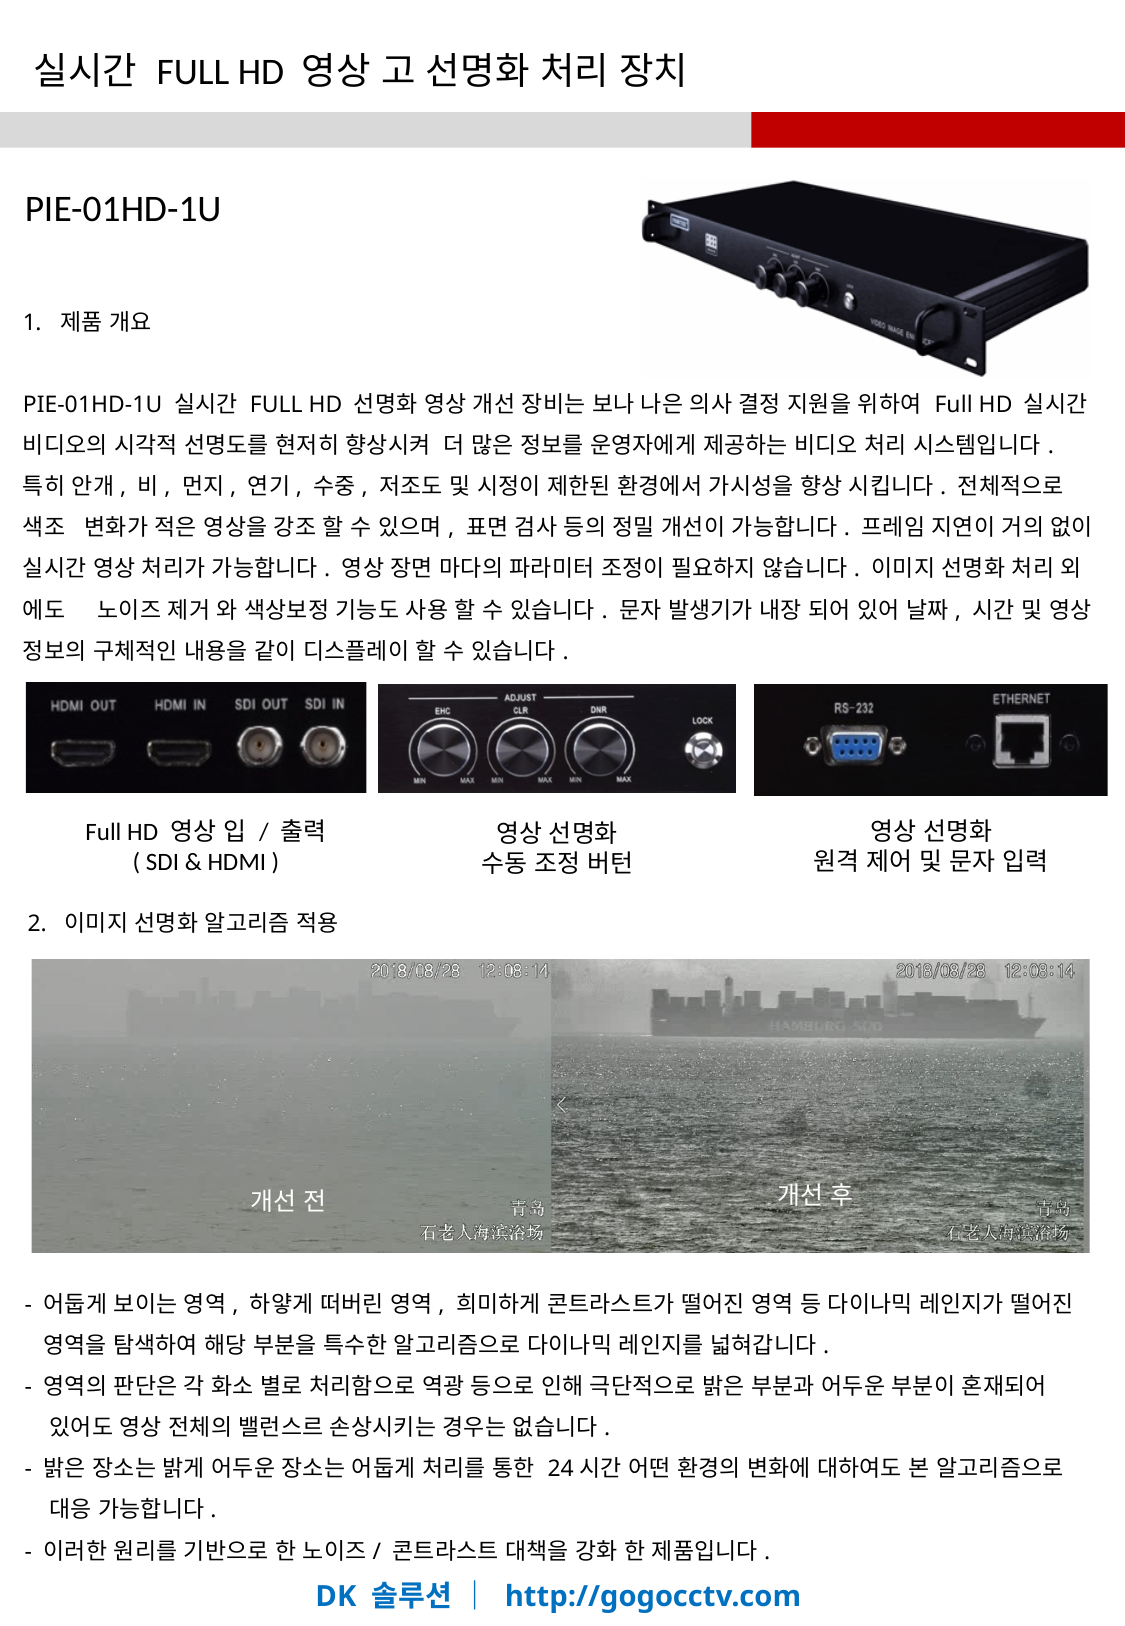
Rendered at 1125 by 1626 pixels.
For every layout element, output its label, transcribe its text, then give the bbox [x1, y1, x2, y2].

text_box [0, 111, 750, 149]
text_box Full HD 영상 입 / 출력 ( SDI & HDMI ) [70, 807, 342, 883]
text_box 영상 선명화 수동 조정 버턴 [466, 810, 655, 886]
text_box 제품 개요 PIE-01HD-1U 실시간 FULL HD 선명화 영상 개선 장비는 보나 나은 의사 결정 지원을 위하여 Full HD 실시간 비디오의 시각적 선명도를 현저히 향상시켜 더 많은 정보를 운영자에게 제공하는 비디오 처리 시스템입니다. 특히 안개, 비, 먼지, 연기, 수중, 저조도 및 시정이 제한된 환경에서 가시성을 향상 시킵니다. 전체적으로 색조 변화가 적은 영상을 강조 할 수 있으며, 표면 검사 등의 정밀 개선이 가능합니다. 프레임 지연이 거의 없이 실시간 영상 처리가 가능합니다. 영상 장면 마다의 파라미터 조정이 필요하지 않습니다. 이미지 선명화 처리 외 에도 노이즈 제거 와 색상보정 기능도 사용 할 수 있습니다. 문자 발생기가 내장 되어 있어 날짜, 시간 및 영상 정보의 구체적인 내용을 같이 디스플레이 할 수 있습니다. [8, 286, 1125, 672]
picture [31, 959, 1090, 1253]
text_box DK 솔루션 ｜ http://gogocctv.com [300, 1571, 825, 1620]
text_box [750, 111, 1125, 149]
text_box - 어둡게 보이는 영역, 하얗게 떠버린 영역, 희미하게 콘트라스트가 떨어진 영역 등 다이나믹 레인지가 떨어진 영역을 탐색하여 해당 부분을 특수한 알고리즘으로 다이나믹 레인지를 넓혀갑니다. - 영역의 판단은 각 화소 별로 처리함으로 역광 등으로 인해 극단적으로 밝은 부분과 어두운 부분이 혼재되어 있어도 영상 전체의 밸런스르 손상시키는 경우는 없습니다. - 밝은 장소는 밝게 어두운 장소는 어둡게 처리를 통한 24시간 어떤 환경의 변화에 대하여도 본 알고리즘으로 대응 가능합니다. - 이러한 원리를 기반으로 한 노이즈/ 콘트라스트 대책을 강화 한 제품입니다. [9, 1268, 1096, 1571]
text_box 2. 이미지 선명화 알고리즘 적용 [12, 901, 1113, 944]
text_box PIE-01HD-1U [10, 176, 237, 236]
picture [378, 684, 736, 793]
text_box 실시간 FULL HD 영상 고 선명화 처리 장치 [18, 39, 704, 100]
picture [754, 684, 1108, 796]
text_box 영상 선명화 원격 제어 및 문자 입력 [799, 807, 1071, 883]
picture [25, 682, 367, 793]
picture [641, 178, 1090, 378]
